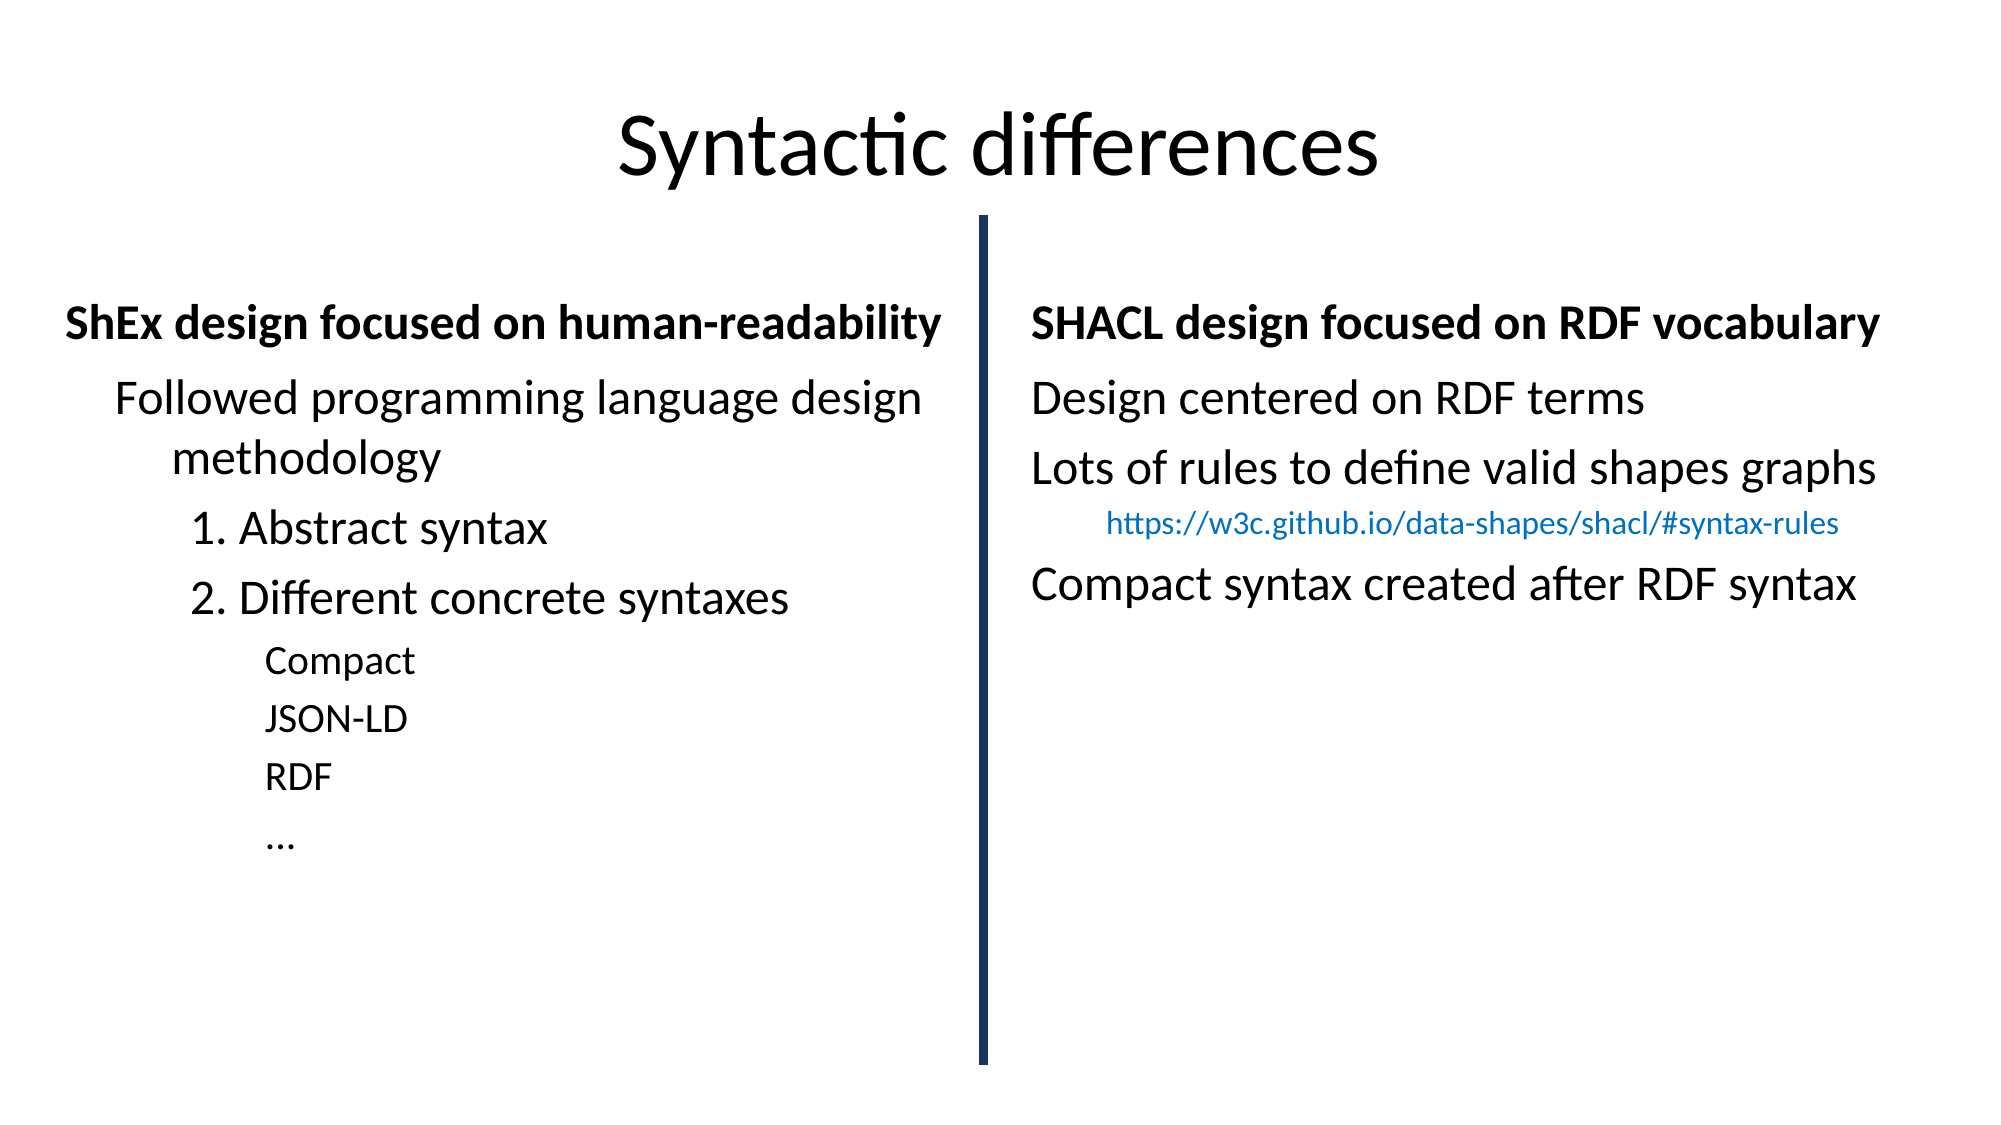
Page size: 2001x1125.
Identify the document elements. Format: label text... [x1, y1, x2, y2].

list SHACL design focused on RDF vocabulary [1015, 251, 1900, 356]
list ShEx design focused on human-readability [50, 251, 979, 357]
list Design centered on RDF terms Lots of rules to define valid shapes graphs https://w3c.github.io/data-shapes/shacl/#syntax-rules Compact syntax created after RDF syntax [1015, 356, 1965, 1005]
list Followed programming language design methodology 1. Abstract syntax 2. Different concrete syntaxes Compact JSON-LD RDF ... [99, 356, 979, 1005]
title Syntactic differences [99, 45, 1900, 233]
